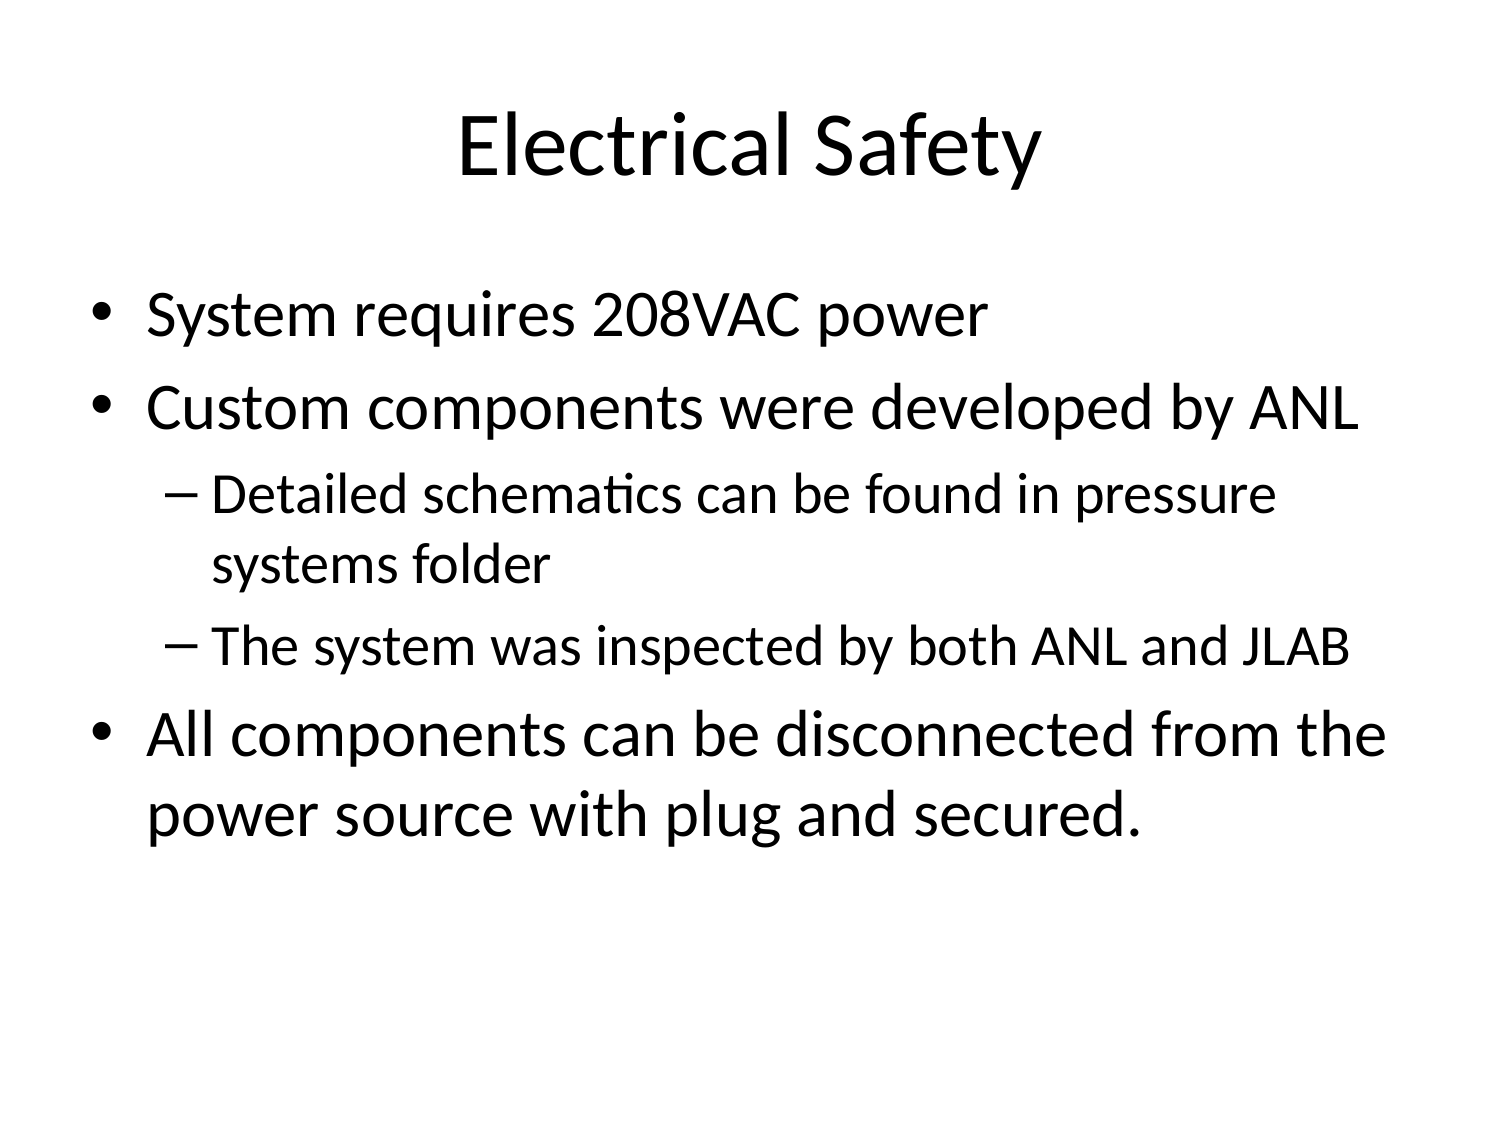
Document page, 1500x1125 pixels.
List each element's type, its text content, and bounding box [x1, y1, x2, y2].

title Electrical Safety [75, 45, 1425, 233]
list System requires 208VAC power Custom components were developed by ANL Detailed schematics can be found in pressure systems folder The system was inspected by both ANL and JLAB All components can be disconnected from the power source with plug and secured. [75, 262, 1425, 1005]
